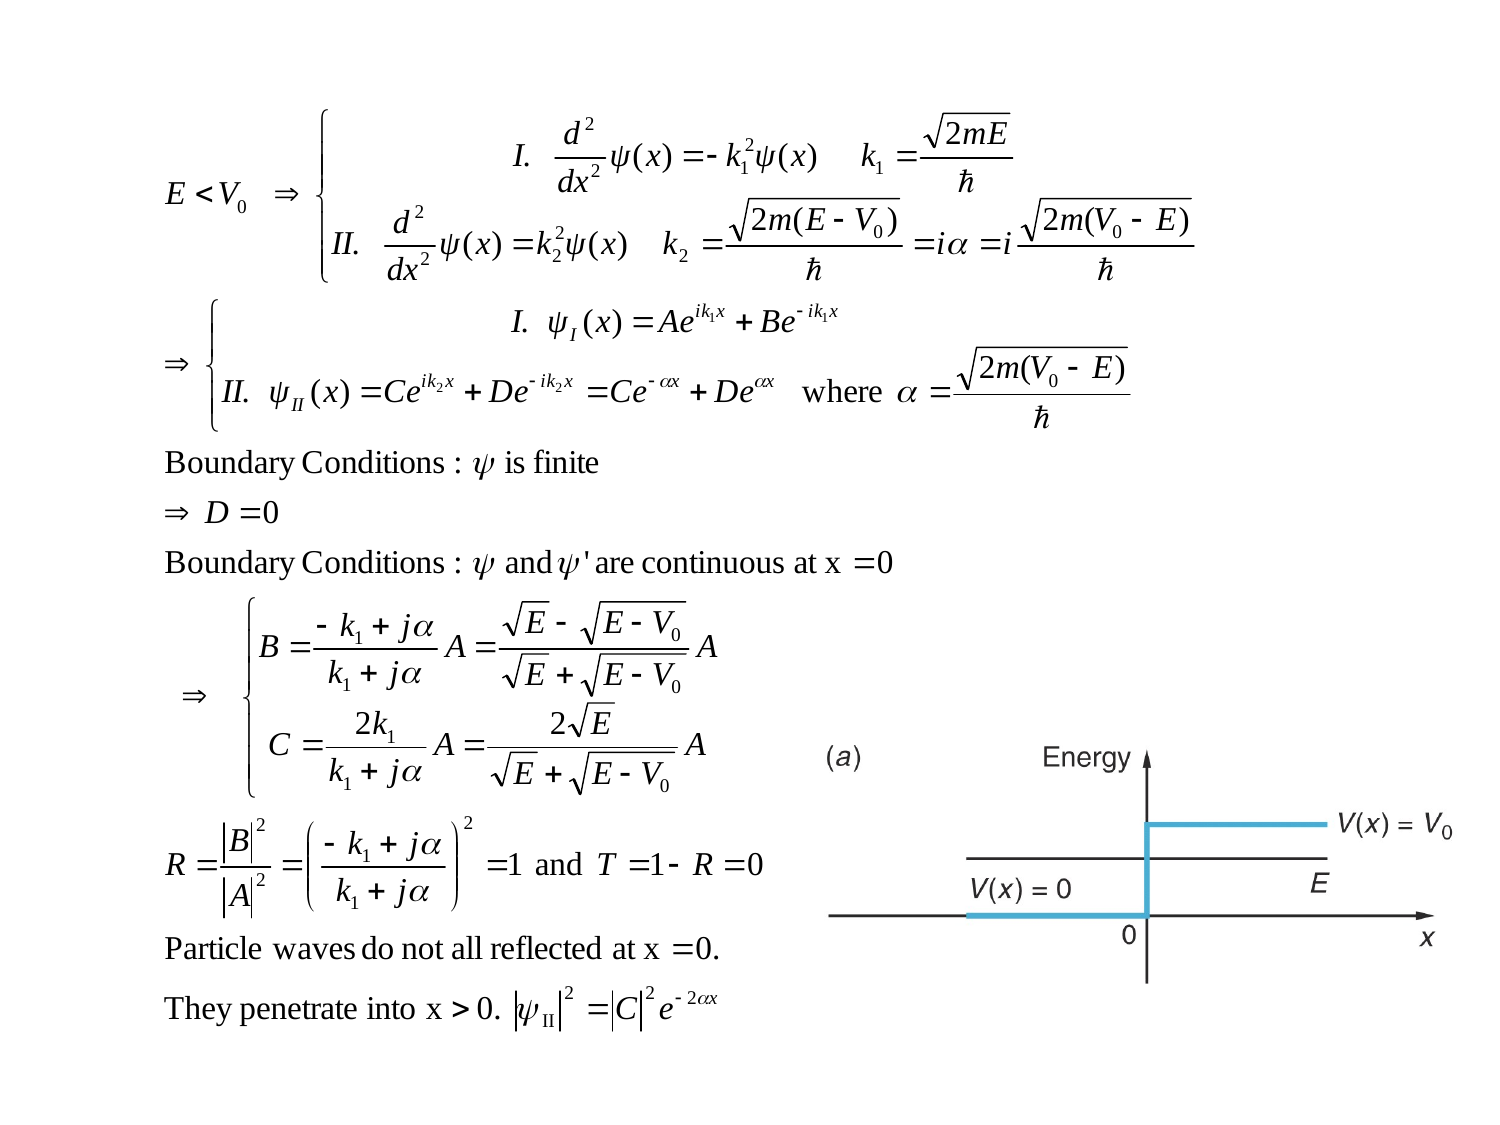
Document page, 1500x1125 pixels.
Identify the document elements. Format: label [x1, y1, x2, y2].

picture [808, 730, 1471, 1000]
text_box [159, 101, 1201, 1038]
